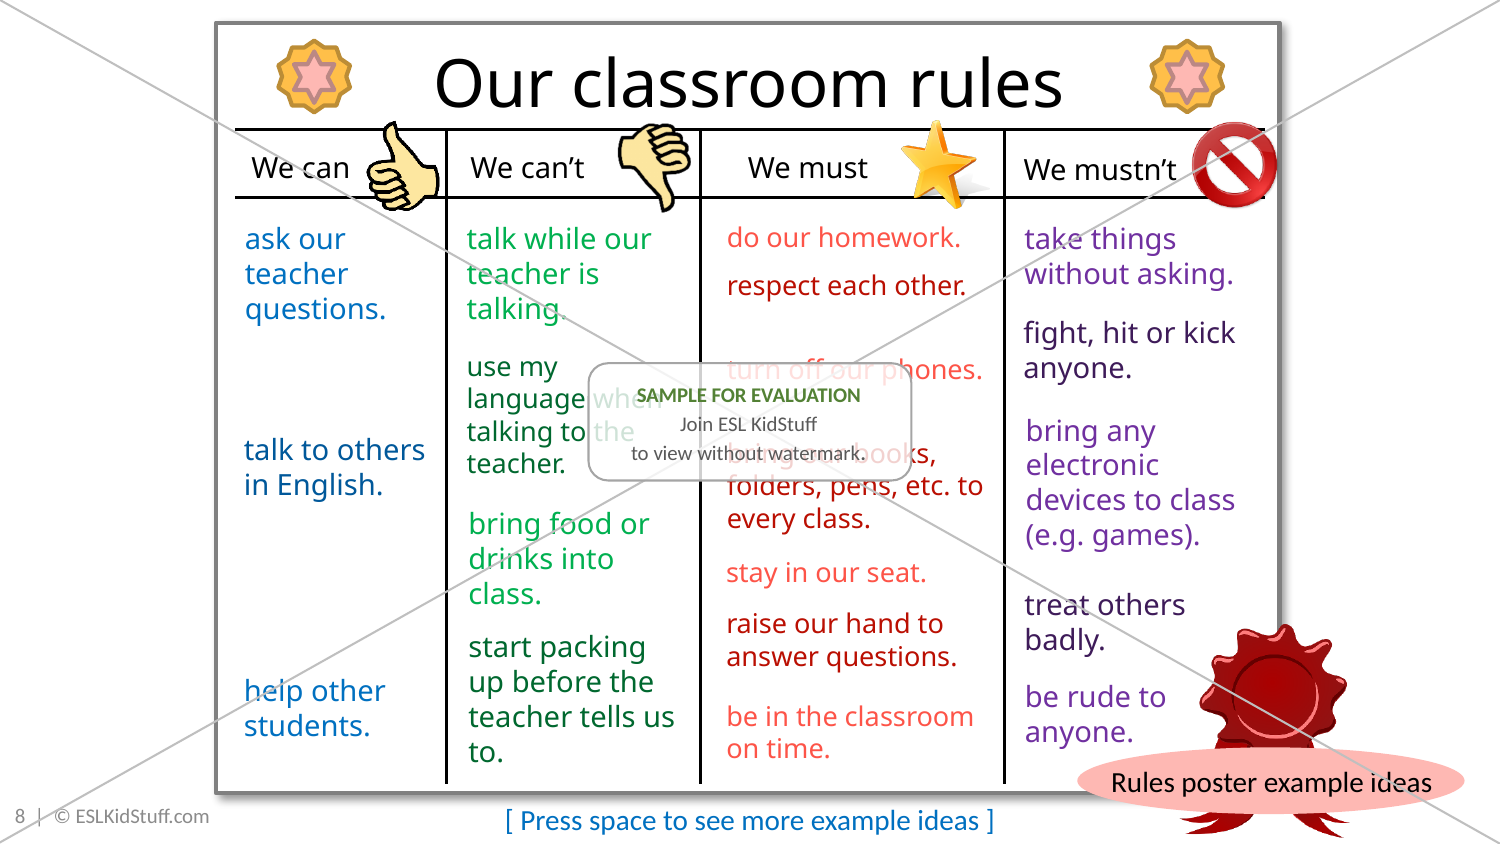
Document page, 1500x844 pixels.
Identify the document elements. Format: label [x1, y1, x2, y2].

text_box [0, 0, 1500, 844]
